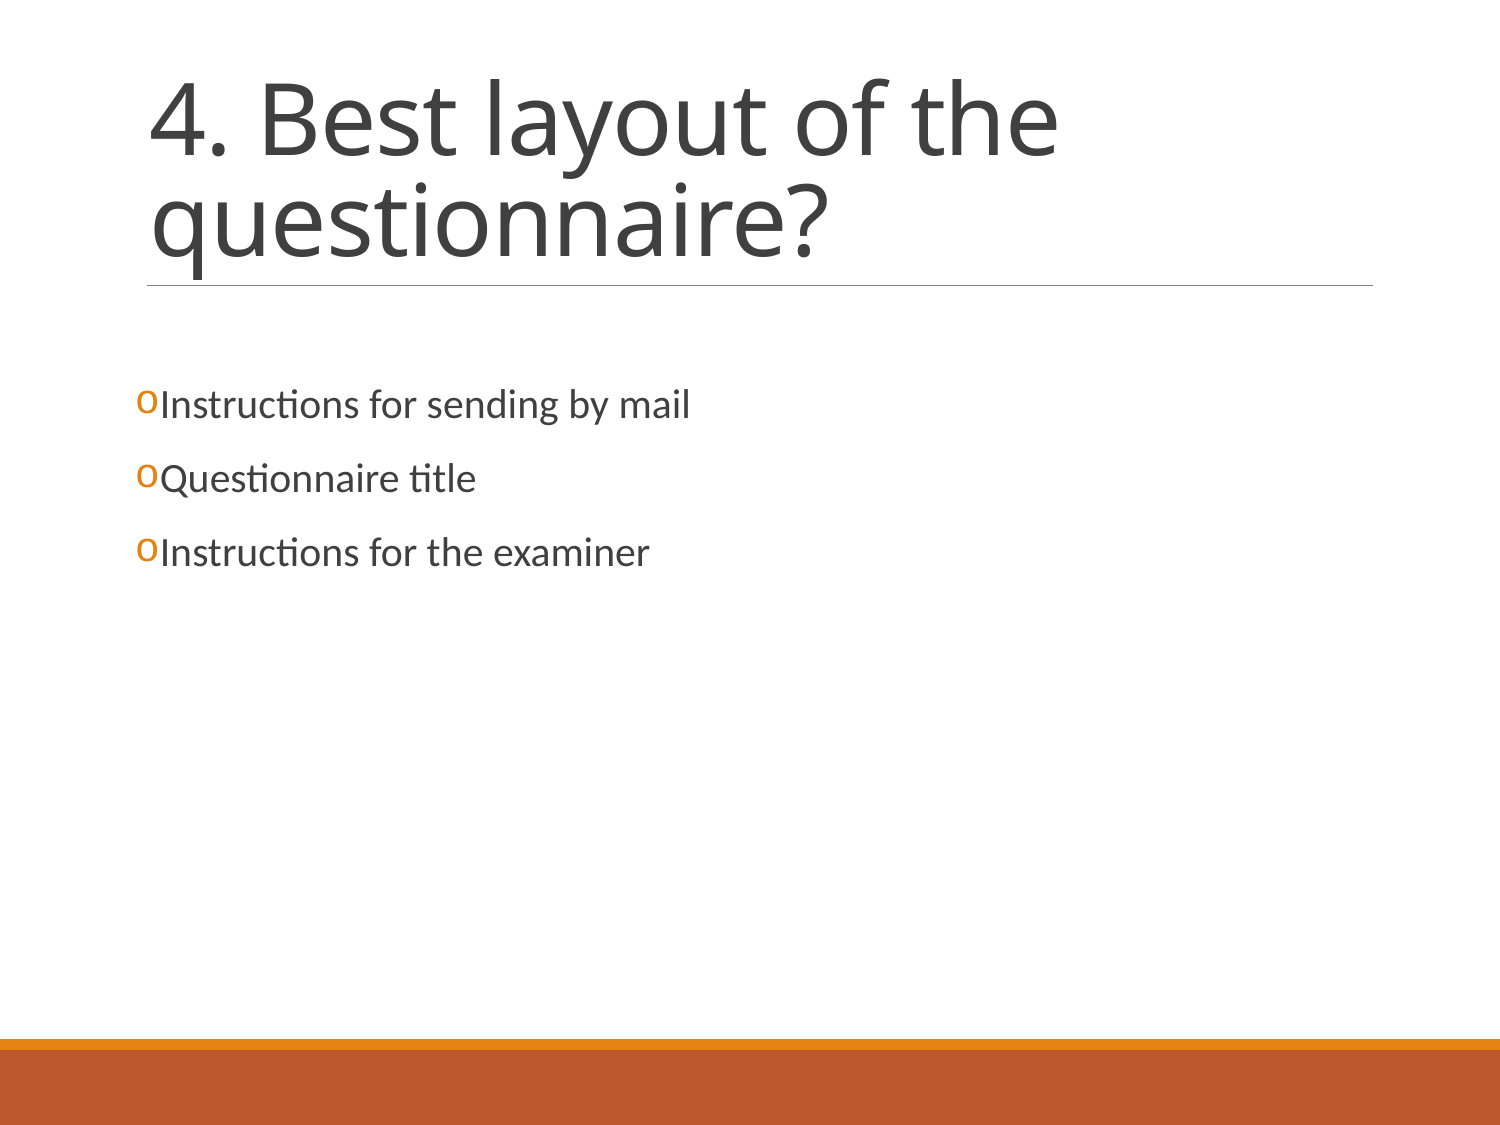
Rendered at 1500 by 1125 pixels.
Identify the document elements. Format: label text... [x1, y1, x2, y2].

title 4. Best layout of the questionnaire? [134, 47, 1373, 285]
list Instructions for sending by mail Questionnaire title Instructions for the examiner [134, 374, 1373, 963]
